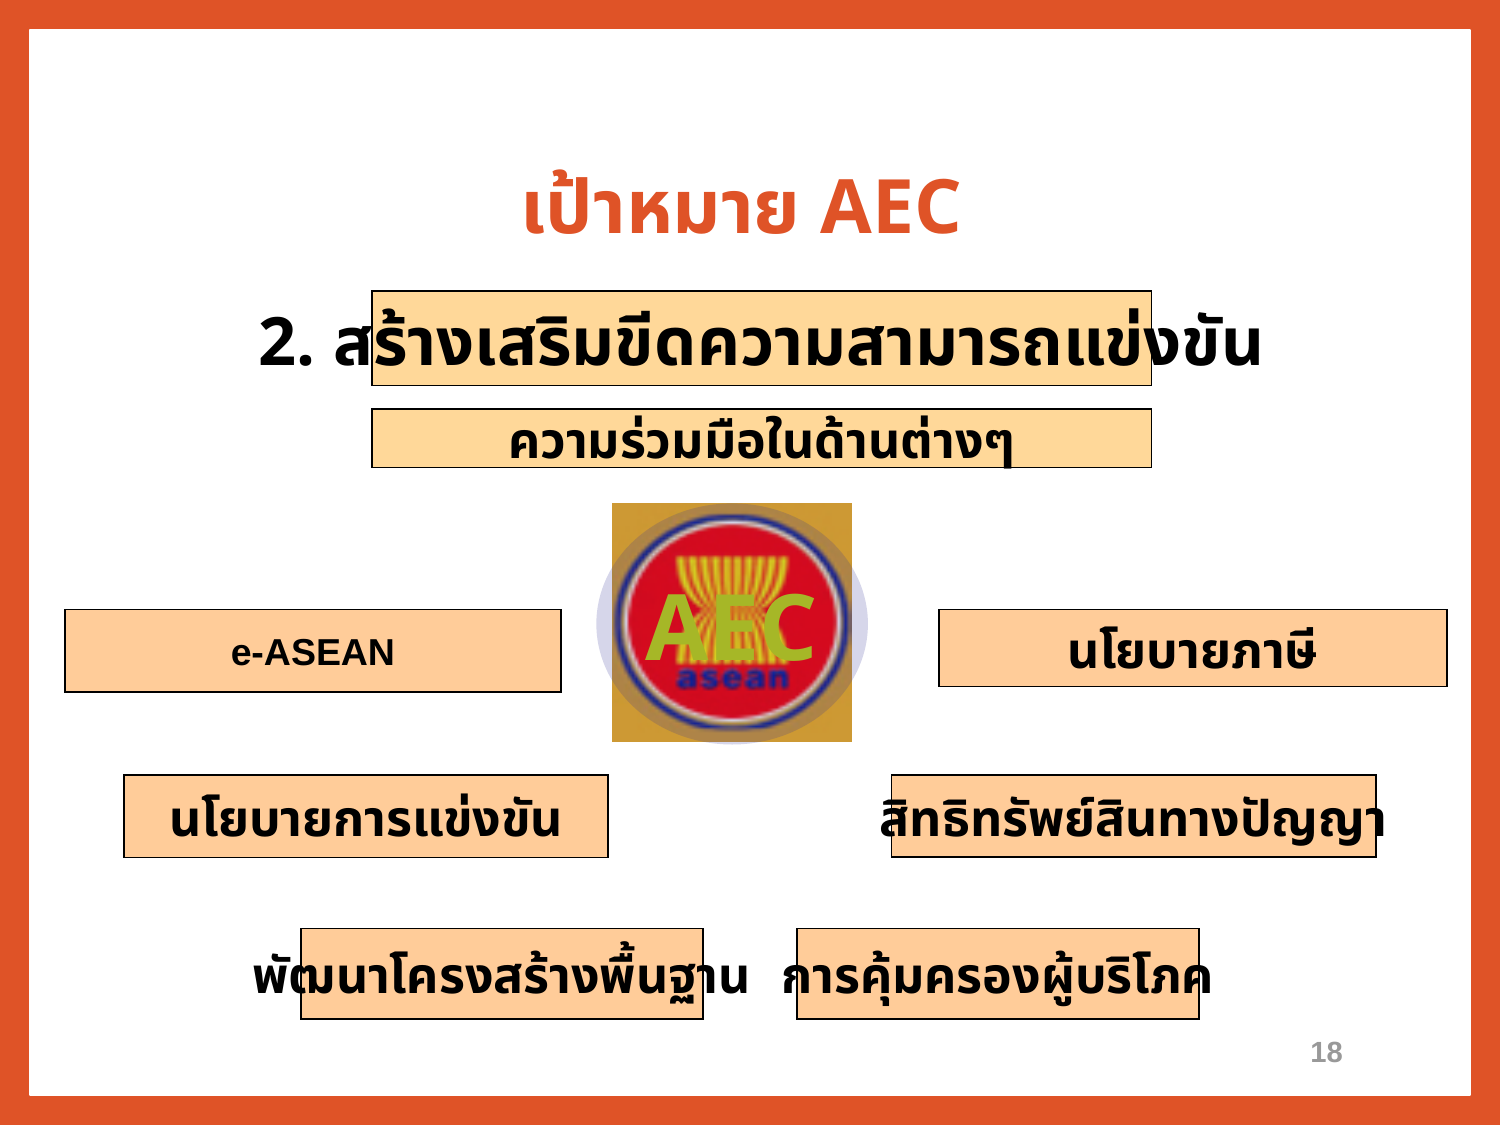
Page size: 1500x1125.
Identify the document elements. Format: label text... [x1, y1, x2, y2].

text_box พัฒนาโครงสร้างพื้นฐาน [301, 928, 703, 1019]
text_box e-ASEAN [64, 609, 561, 693]
text_box สิทธิทรัพย์สินทางปัญญา [891, 774, 1376, 857]
text_box การคุ้มครองผู้บริโภค [797, 928, 1199, 1019]
text_box 2. สร้างเสริมขีดความสามารถแข่งขัน [372, 290, 1152, 386]
text_box ความร่วมมือในด้านต่างๆ [372, 408, 1152, 468]
text_box นโยบายภาษี [939, 609, 1447, 687]
text_box เป้าหมาย AEC [41, 54, 1459, 1083]
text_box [596, 503, 869, 745]
text_box นโยบายการแข่งขัน [123, 774, 609, 858]
